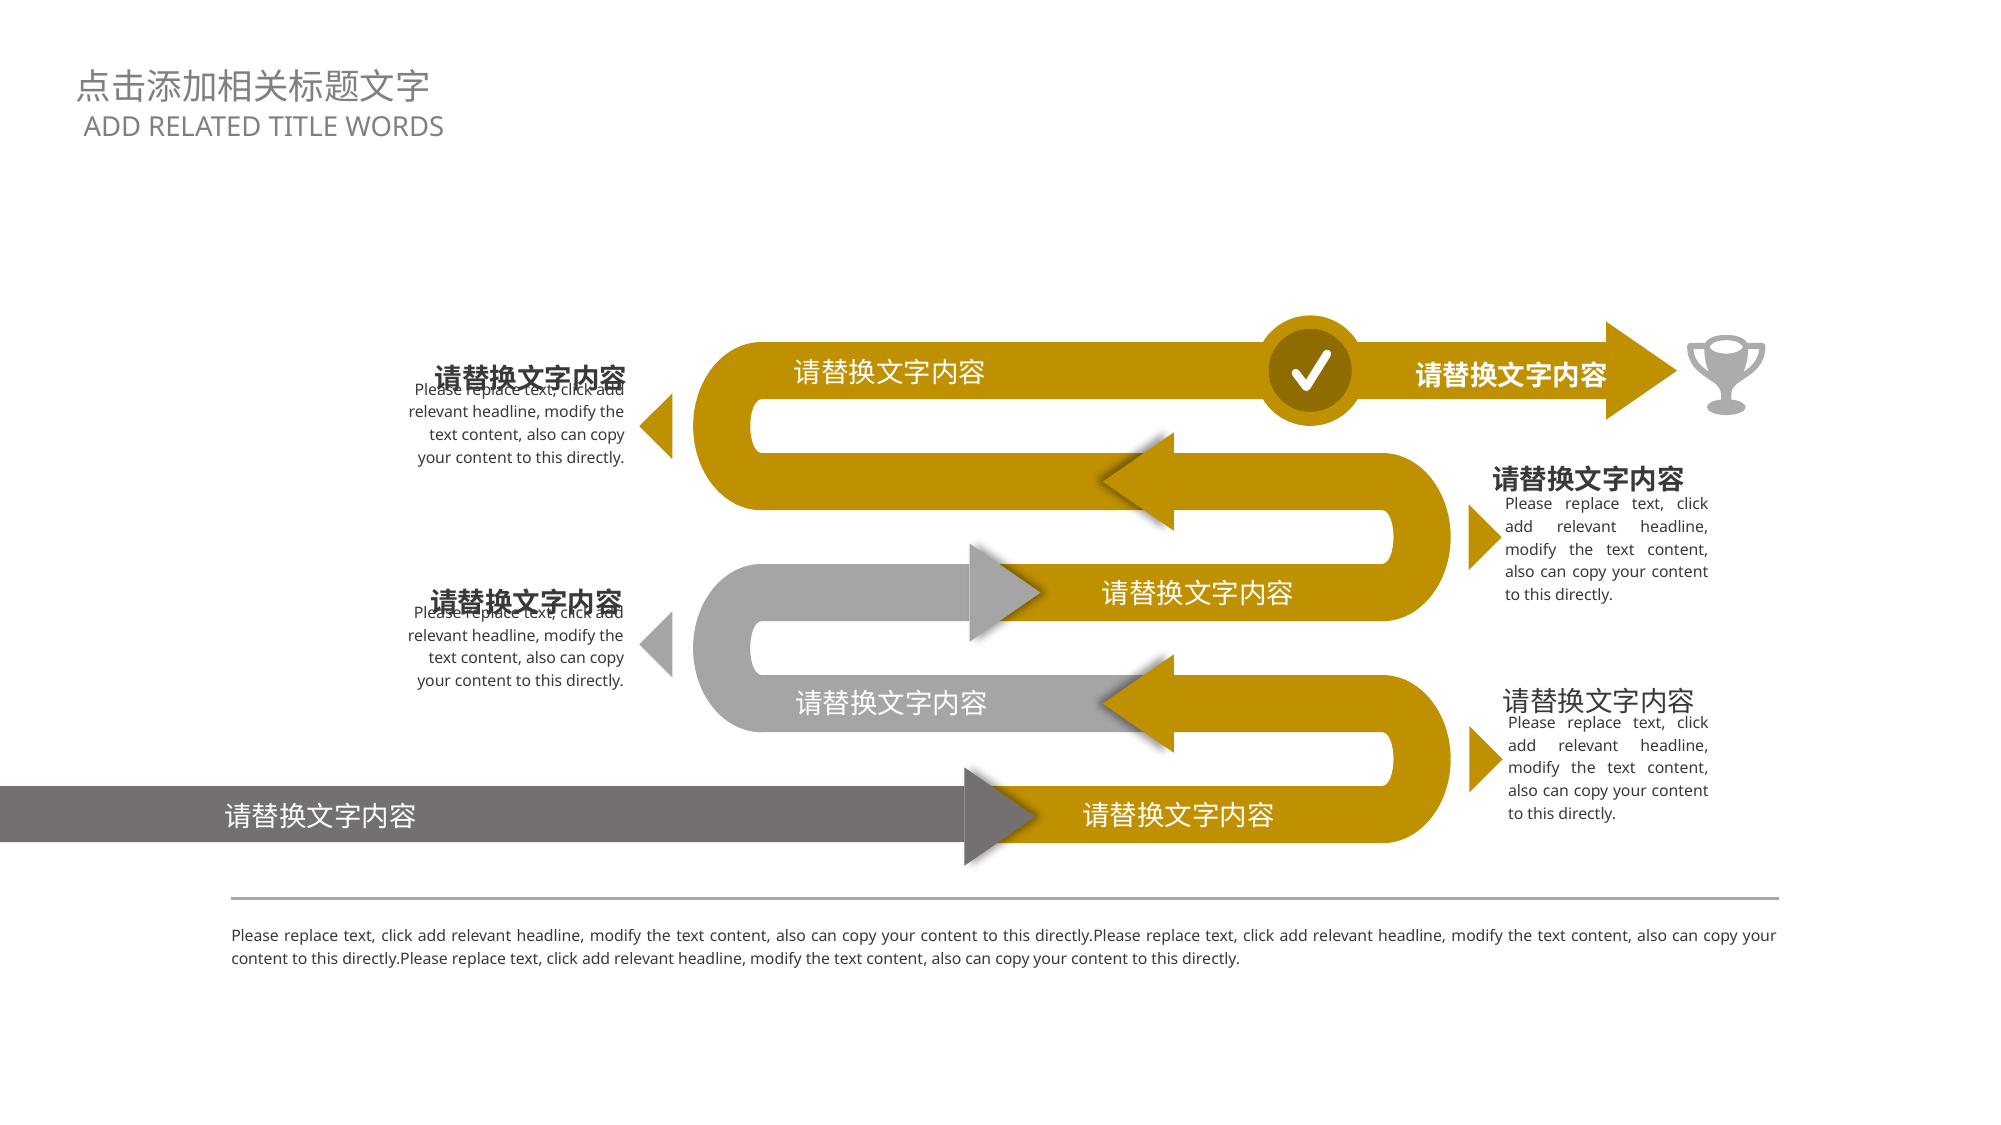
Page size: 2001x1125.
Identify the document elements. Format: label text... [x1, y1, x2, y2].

text_box ADD RELATED TITLE WORDS [68, 101, 460, 150]
text_box Please replace text, click add relevant headline, modify the text content, also can copy your content to this directly.Please replace text, click add relevant headline, modify the text content, also can copy your content to this directly.Please replace text, click add relevant headline, modify the text content, also can copy your content to this directly. [231, 921, 1779, 968]
text_box [1687, 334, 1766, 416]
text_box 点击添加相关标题文字 [60, 56, 446, 114]
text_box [1678, 456, 1709, 605]
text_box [0, 315, 1678, 866]
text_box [1678, 678, 1709, 824]
